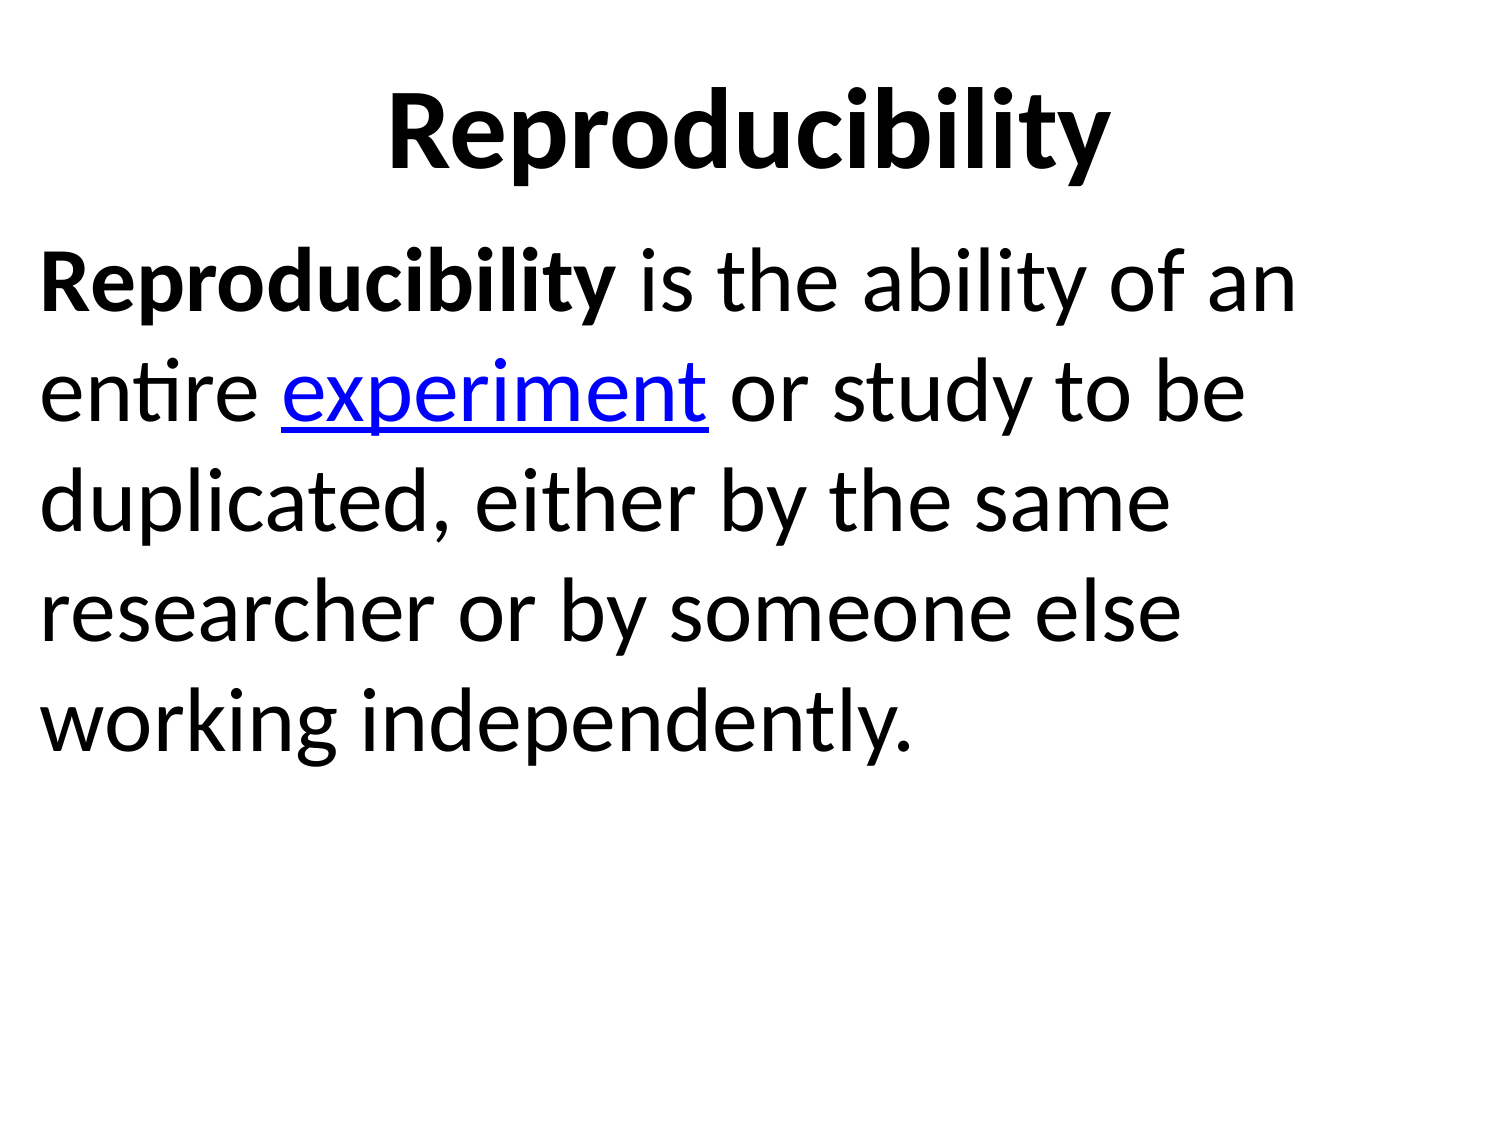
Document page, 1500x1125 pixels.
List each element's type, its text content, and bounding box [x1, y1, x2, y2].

list Reproducibility is the ability of an entire experiment or study to be duplicated, either by the same researcher or by someone else working independently. [24, 212, 1463, 1125]
title Reproducibility [75, 45, 1425, 200]
